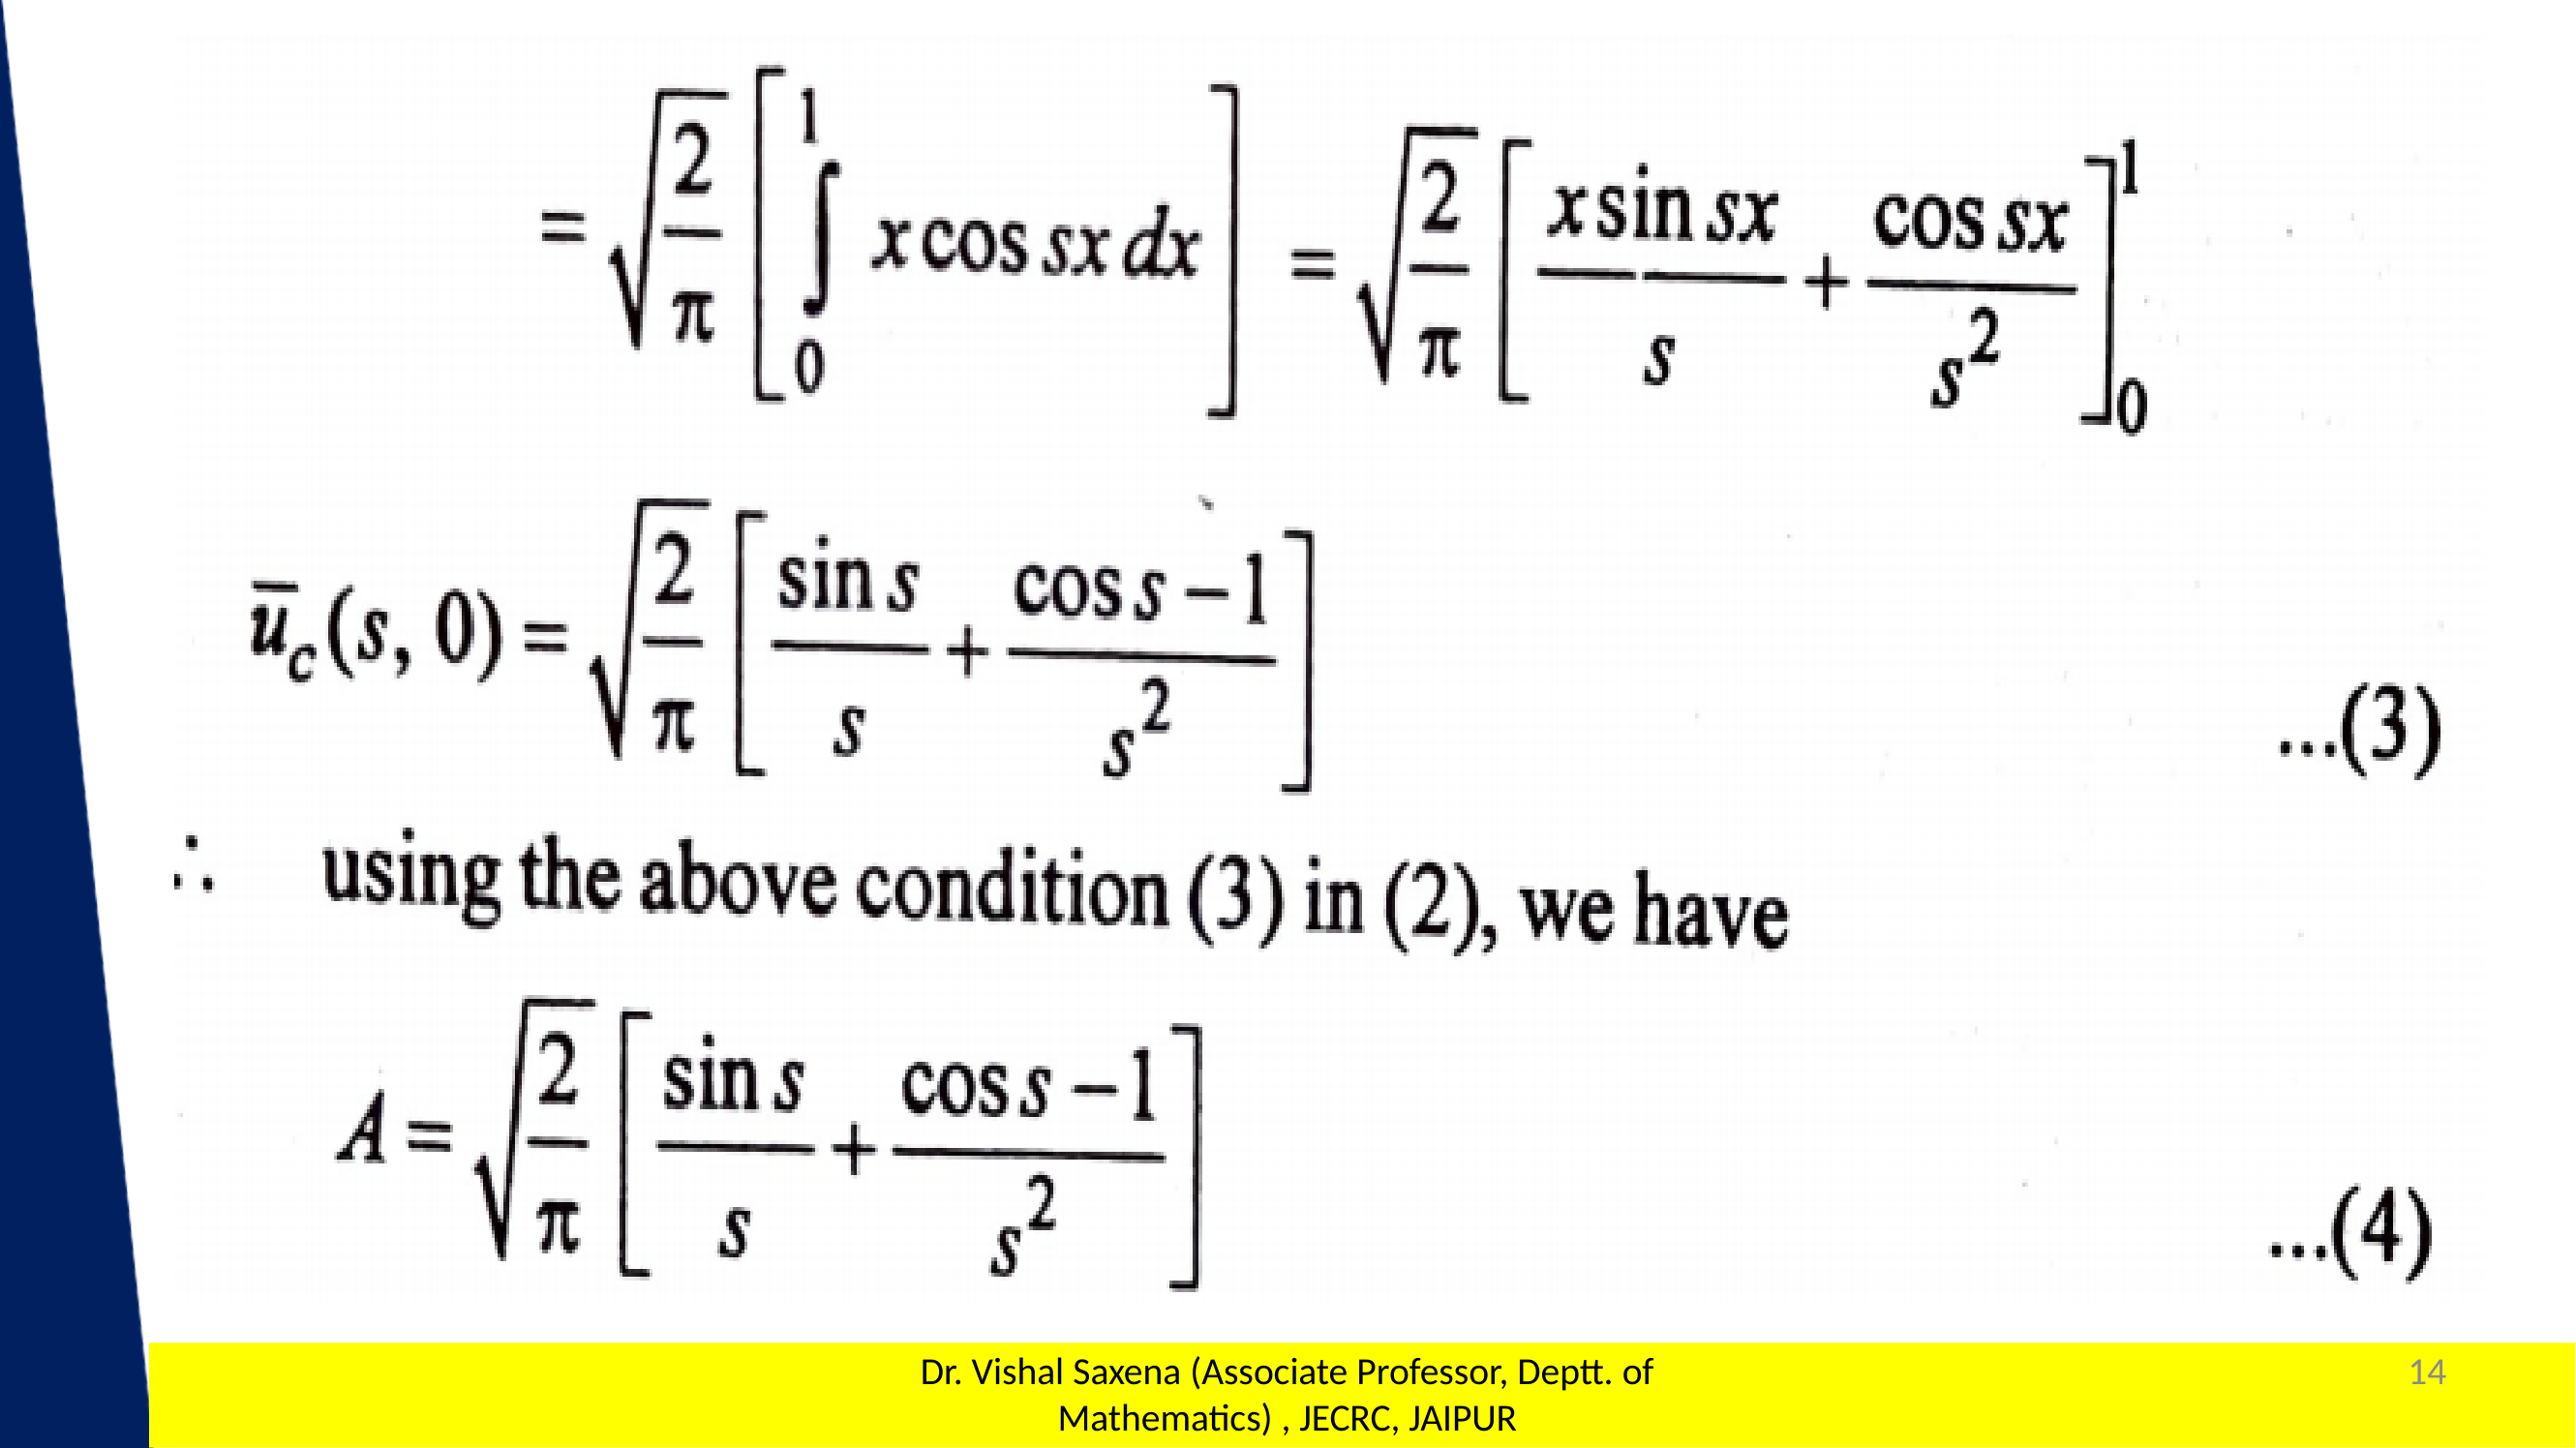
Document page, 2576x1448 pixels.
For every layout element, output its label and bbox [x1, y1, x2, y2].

text_box [0, 0, 2576, 1448]
picture [173, 34, 2486, 1306]
